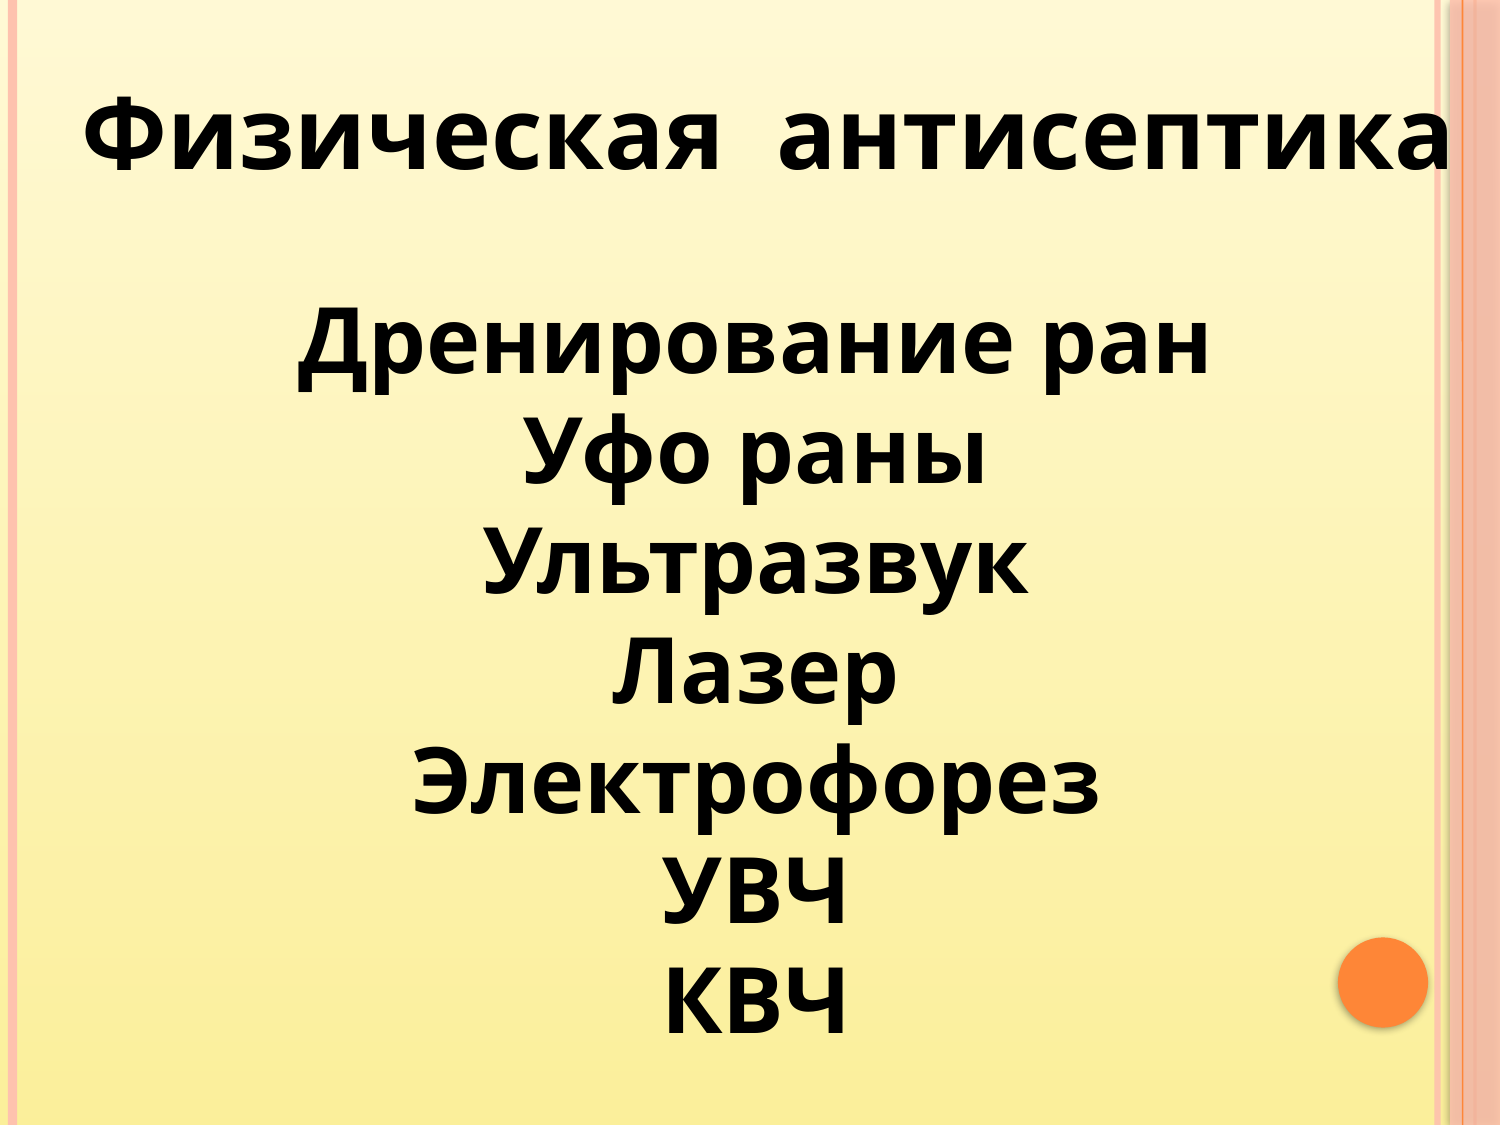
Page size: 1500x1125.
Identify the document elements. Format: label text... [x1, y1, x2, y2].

text_box Дренирование ран Уфо раны Ультразвук Лазер Электрофорез УВЧ КВЧ [112, 274, 1400, 1060]
text_box Физическая антисептика [37, 62, 1500, 198]
